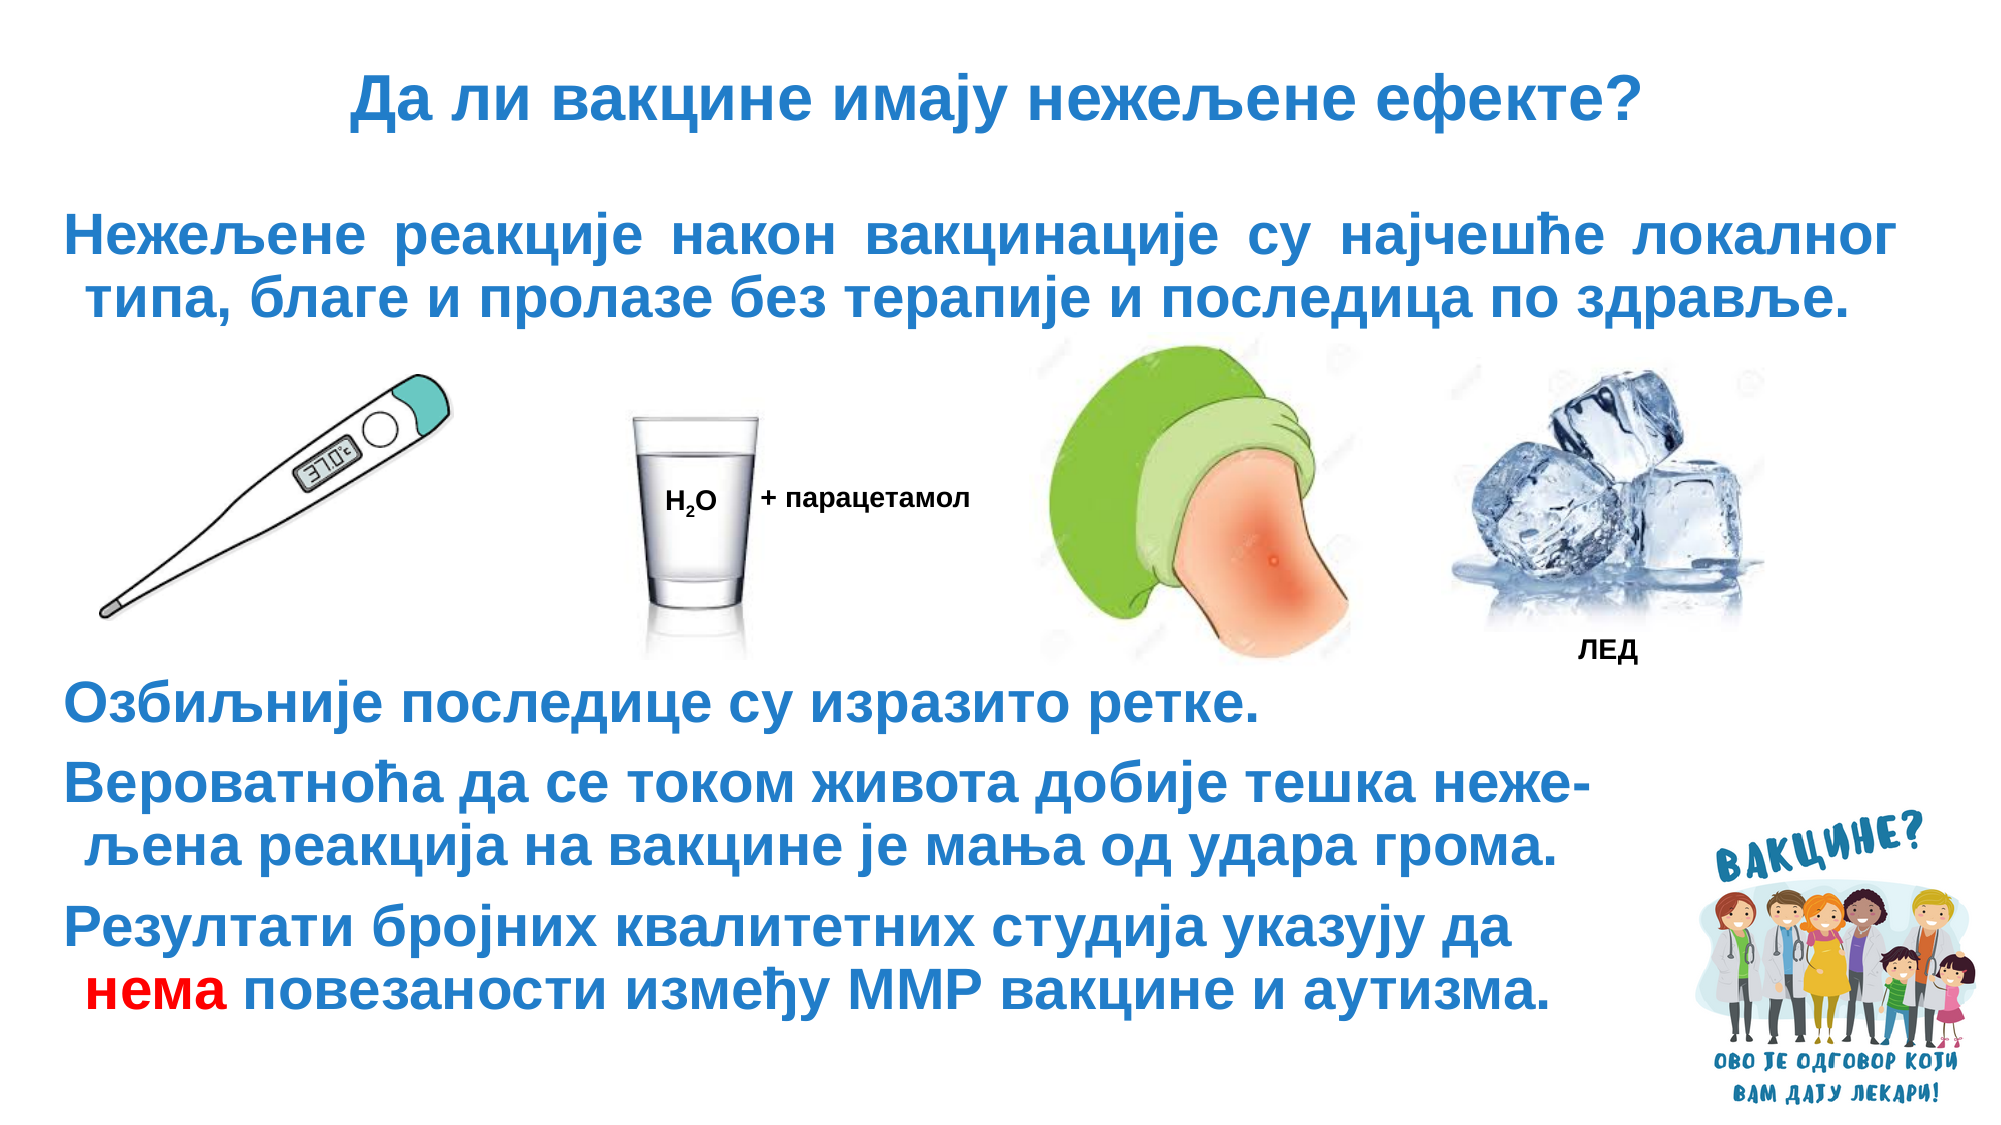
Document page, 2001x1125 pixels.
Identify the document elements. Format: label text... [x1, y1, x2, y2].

picture [99, 374, 454, 621]
text_box Да ли вакцине имају нежељене ефекте? [261, 46, 1734, 143]
picture [607, 397, 773, 660]
text_box + парацетамол [773, 471, 987, 522]
text_box ЛЕД [1563, 632, 1654, 673]
picture [1029, 332, 1364, 667]
text_box Нежељене реакције након вакцинације су најчешће локалног типа, благе и пролазе без терапије и последица по здравље. Озбиљније последице су изразито ретке. Вероватноћа да се током живота добије тешка неже- љена реакција на вакцине је мања од удара грома. Резултати бројних квалитетних студија указују да нема повезаности између ММР вакцине и аутизма. [49, 197, 1913, 1089]
picture [1670, 799, 2000, 1125]
picture [1441, 357, 1774, 632]
